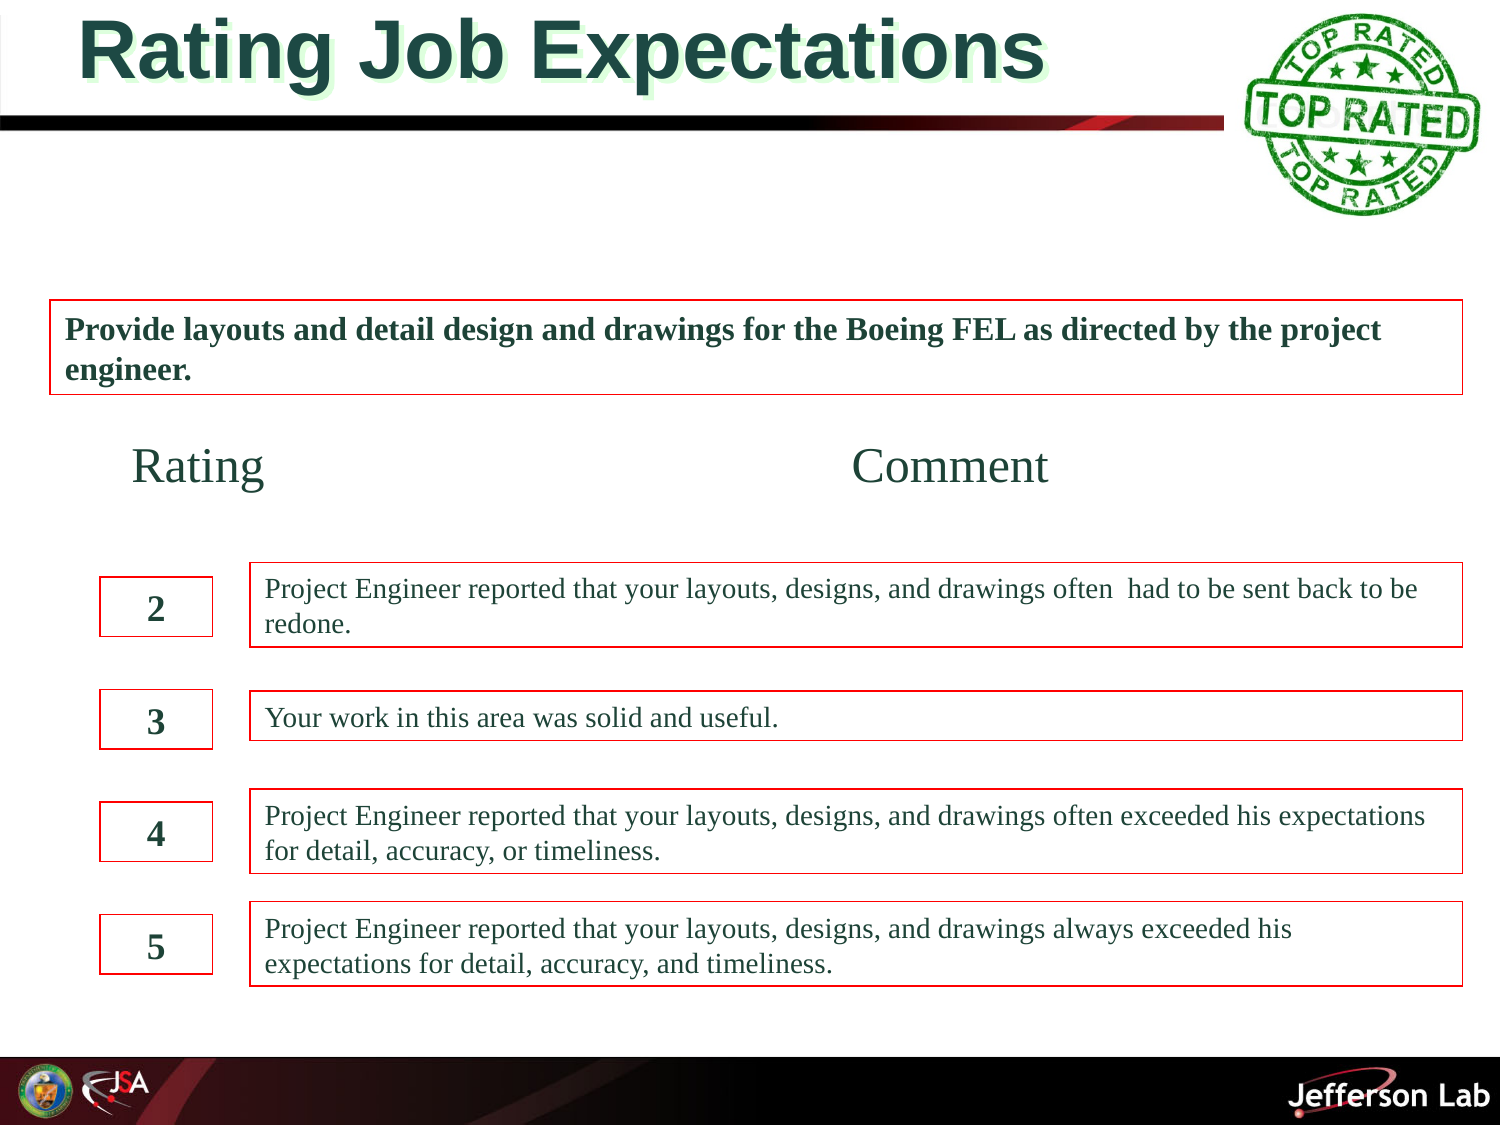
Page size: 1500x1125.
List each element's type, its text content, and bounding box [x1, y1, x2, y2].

text_box Rating Comment [116, 424, 1065, 500]
text_box Project Engineer reported that your layouts, designs, and drawings often had to be sent back to be redone. [249, 562, 1463, 648]
text_box Project Engineer reported that your layouts, designs, and drawings often exceeded his expectations for detail, accuracy, or timeliness. [249, 789, 1463, 874]
text_box Rating Job Expectations [62, 0, 1222, 103]
text_box 2 [99, 576, 213, 637]
picture [0, 0, 1500, 1125]
text_box Your work in this area was solid and useful. [249, 690, 1463, 741]
text_box 3 [99, 689, 213, 750]
text_box 4 [99, 801, 213, 862]
text_box Provide layouts and detail design and drawings for the Boeing FEL as directed by the project engineer. [49, 299, 1463, 395]
text_box 5 [99, 914, 213, 975]
text_box Project Engineer reported that your layouts, designs, and drawings always exceeded his expectations for detail, accuracy, and timeliness. [249, 901, 1463, 987]
